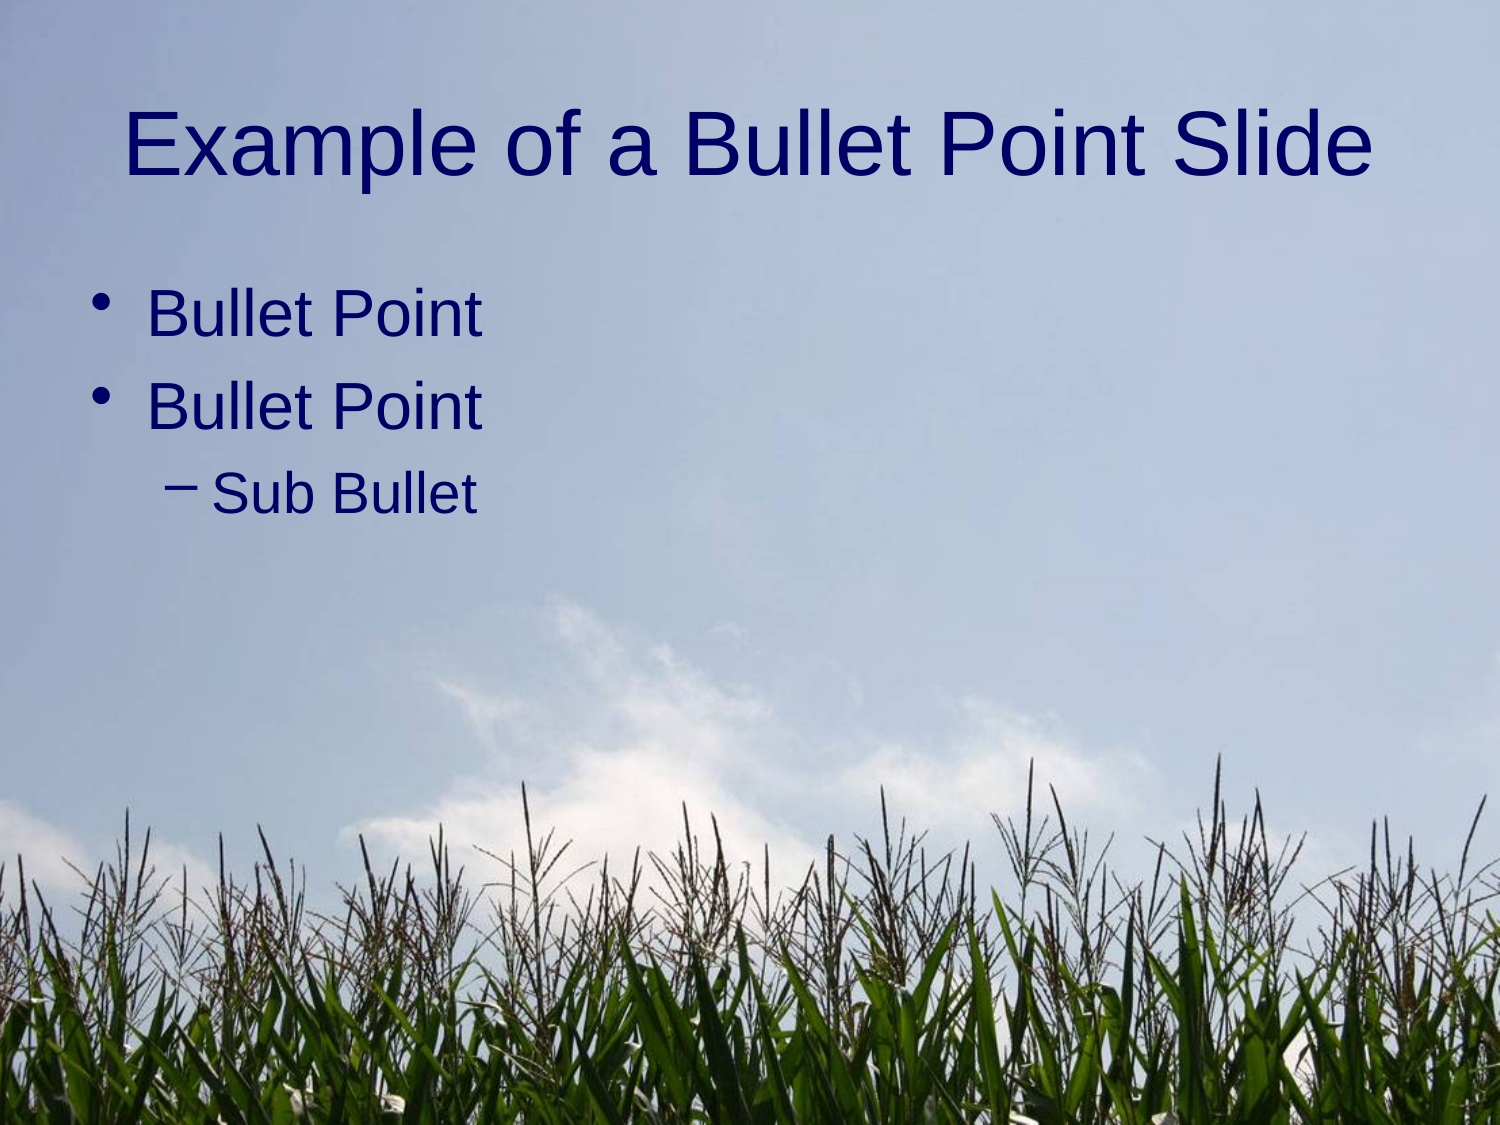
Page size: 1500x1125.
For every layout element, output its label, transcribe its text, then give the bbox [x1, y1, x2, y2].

picture [0, 0, 1500, 1125]
list Bullet Point Bullet Point Sub Bullet [75, 262, 1425, 870]
title Example of a Bullet Point Slide [75, 45, 1425, 233]
